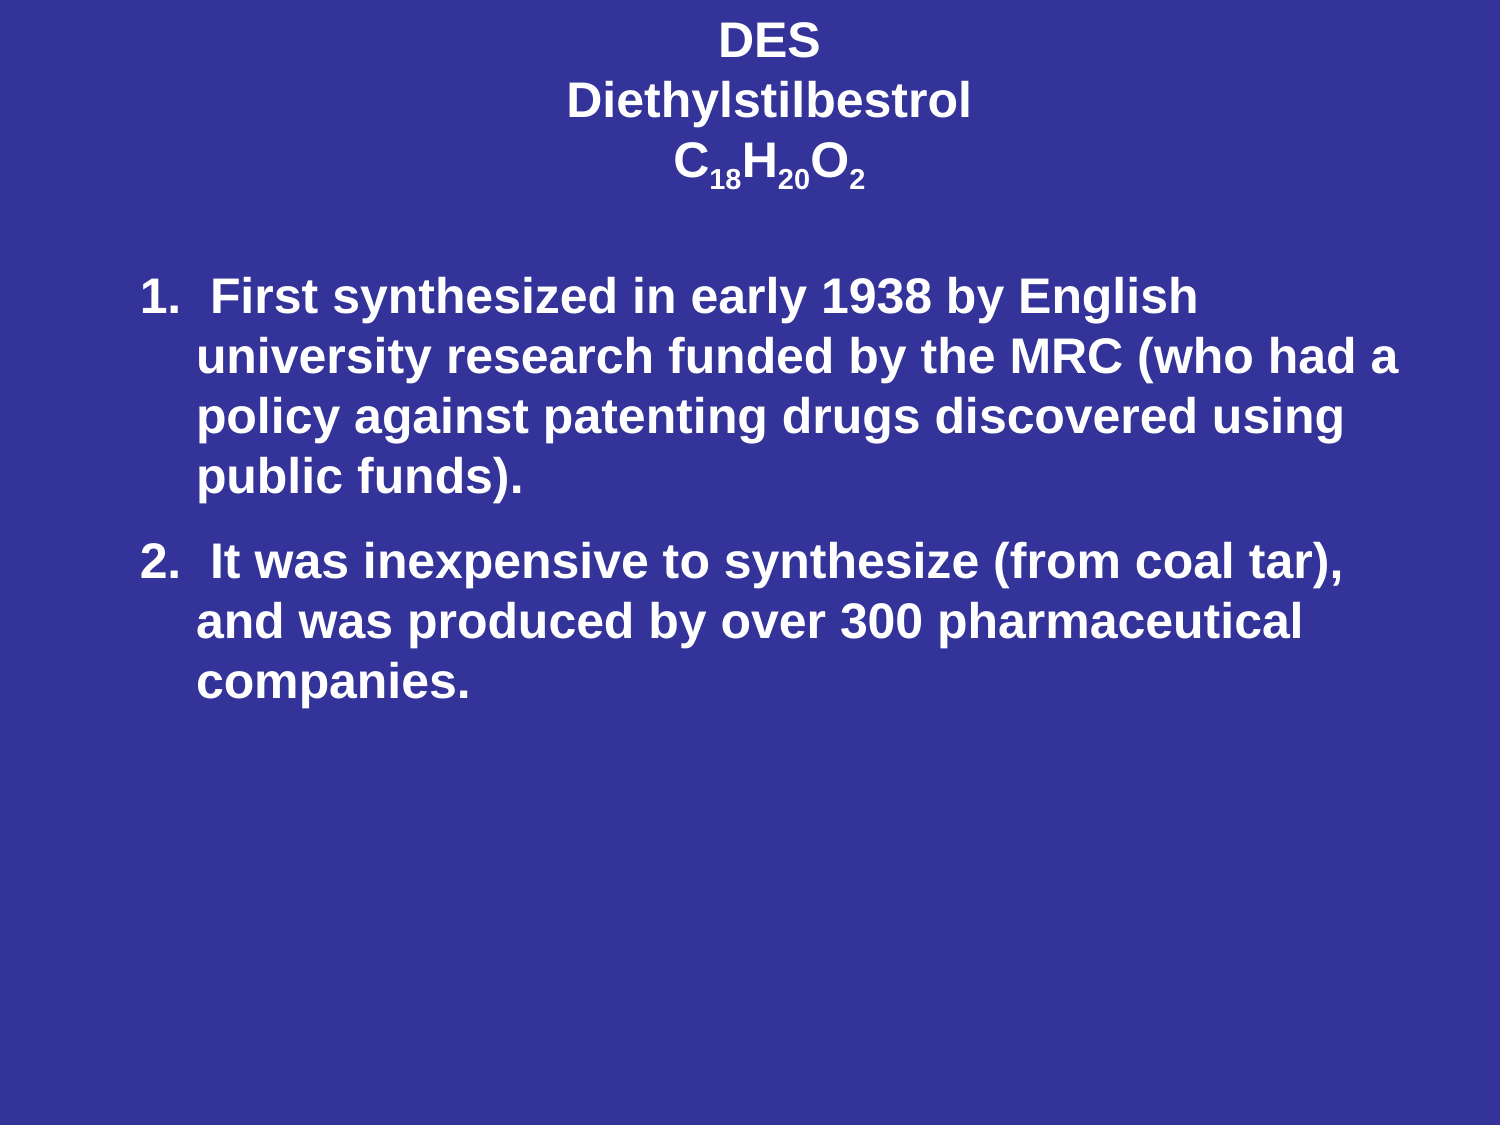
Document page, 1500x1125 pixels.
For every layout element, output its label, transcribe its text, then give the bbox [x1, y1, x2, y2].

text_box DES Diethylstilbestrol C18H20O2 First synthesized in early 1938 by English university research funded by the MRC (who had a policy against patenting drugs discovered using public funds). It was inexpensive to synthesize (from coal tar), and was produced by over 300 pharmaceutical companies. [124, 0, 1414, 862]
